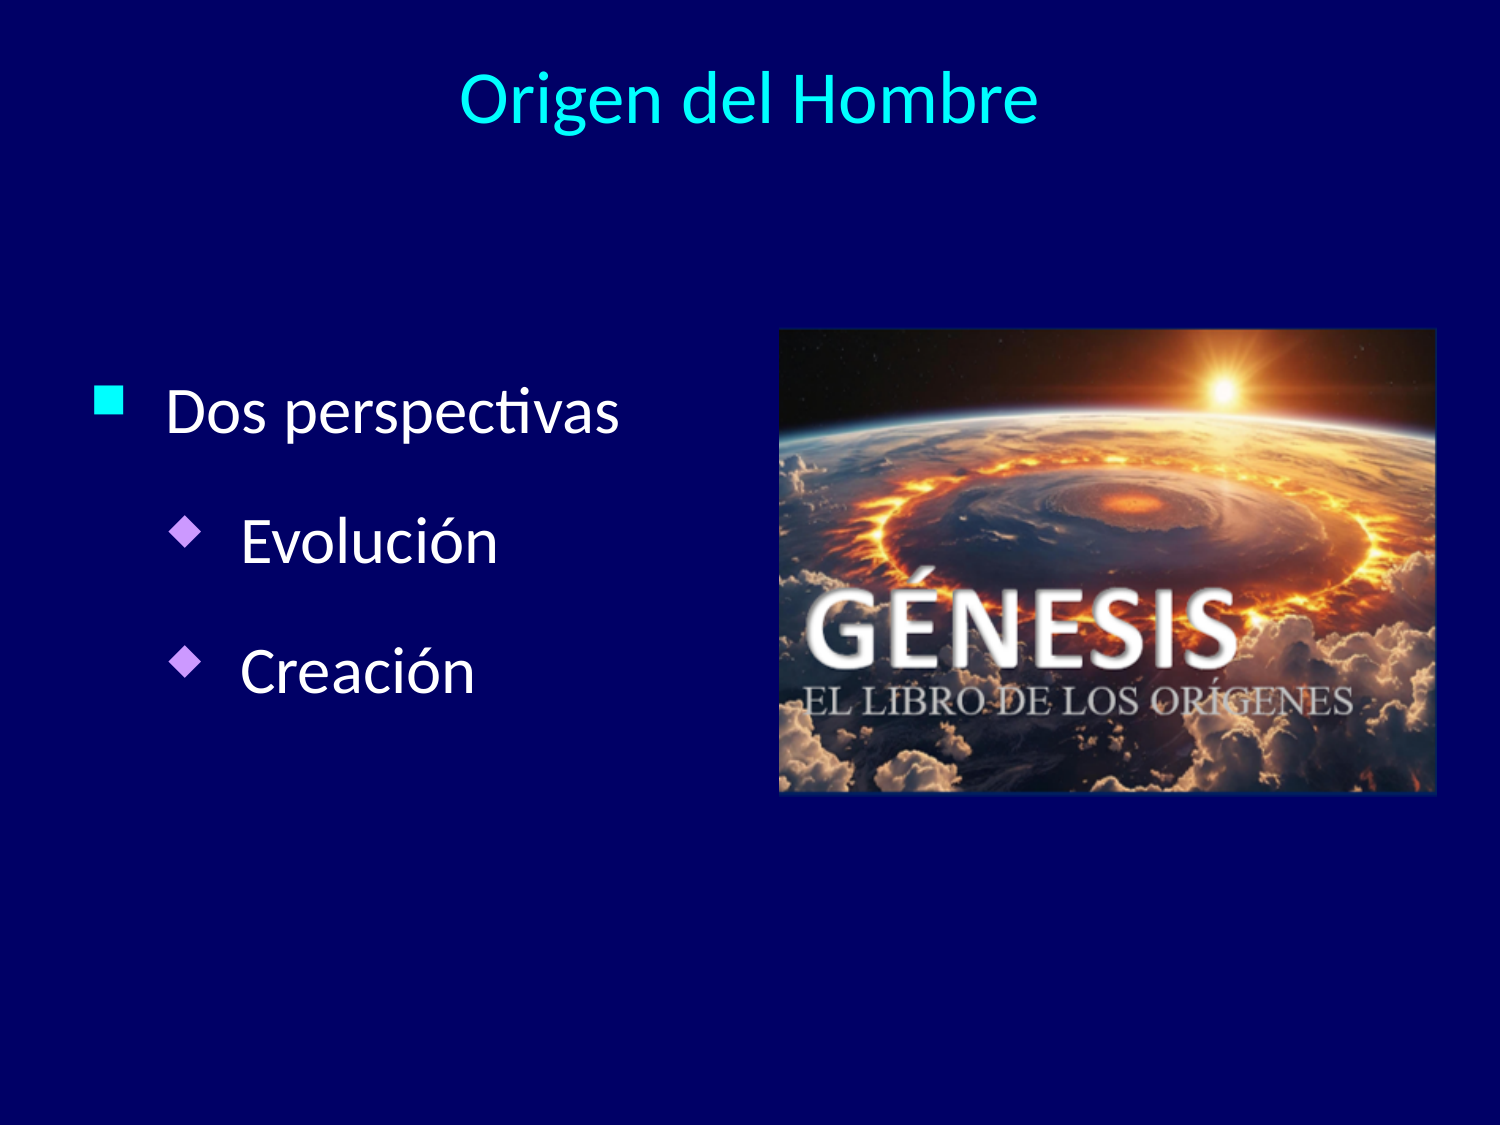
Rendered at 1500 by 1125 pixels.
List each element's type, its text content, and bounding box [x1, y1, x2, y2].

picture [779, 327, 1438, 798]
list Dos perspectivas Evolución Creación [74, 359, 722, 766]
title Origen del Hombre [112, 37, 1388, 150]
